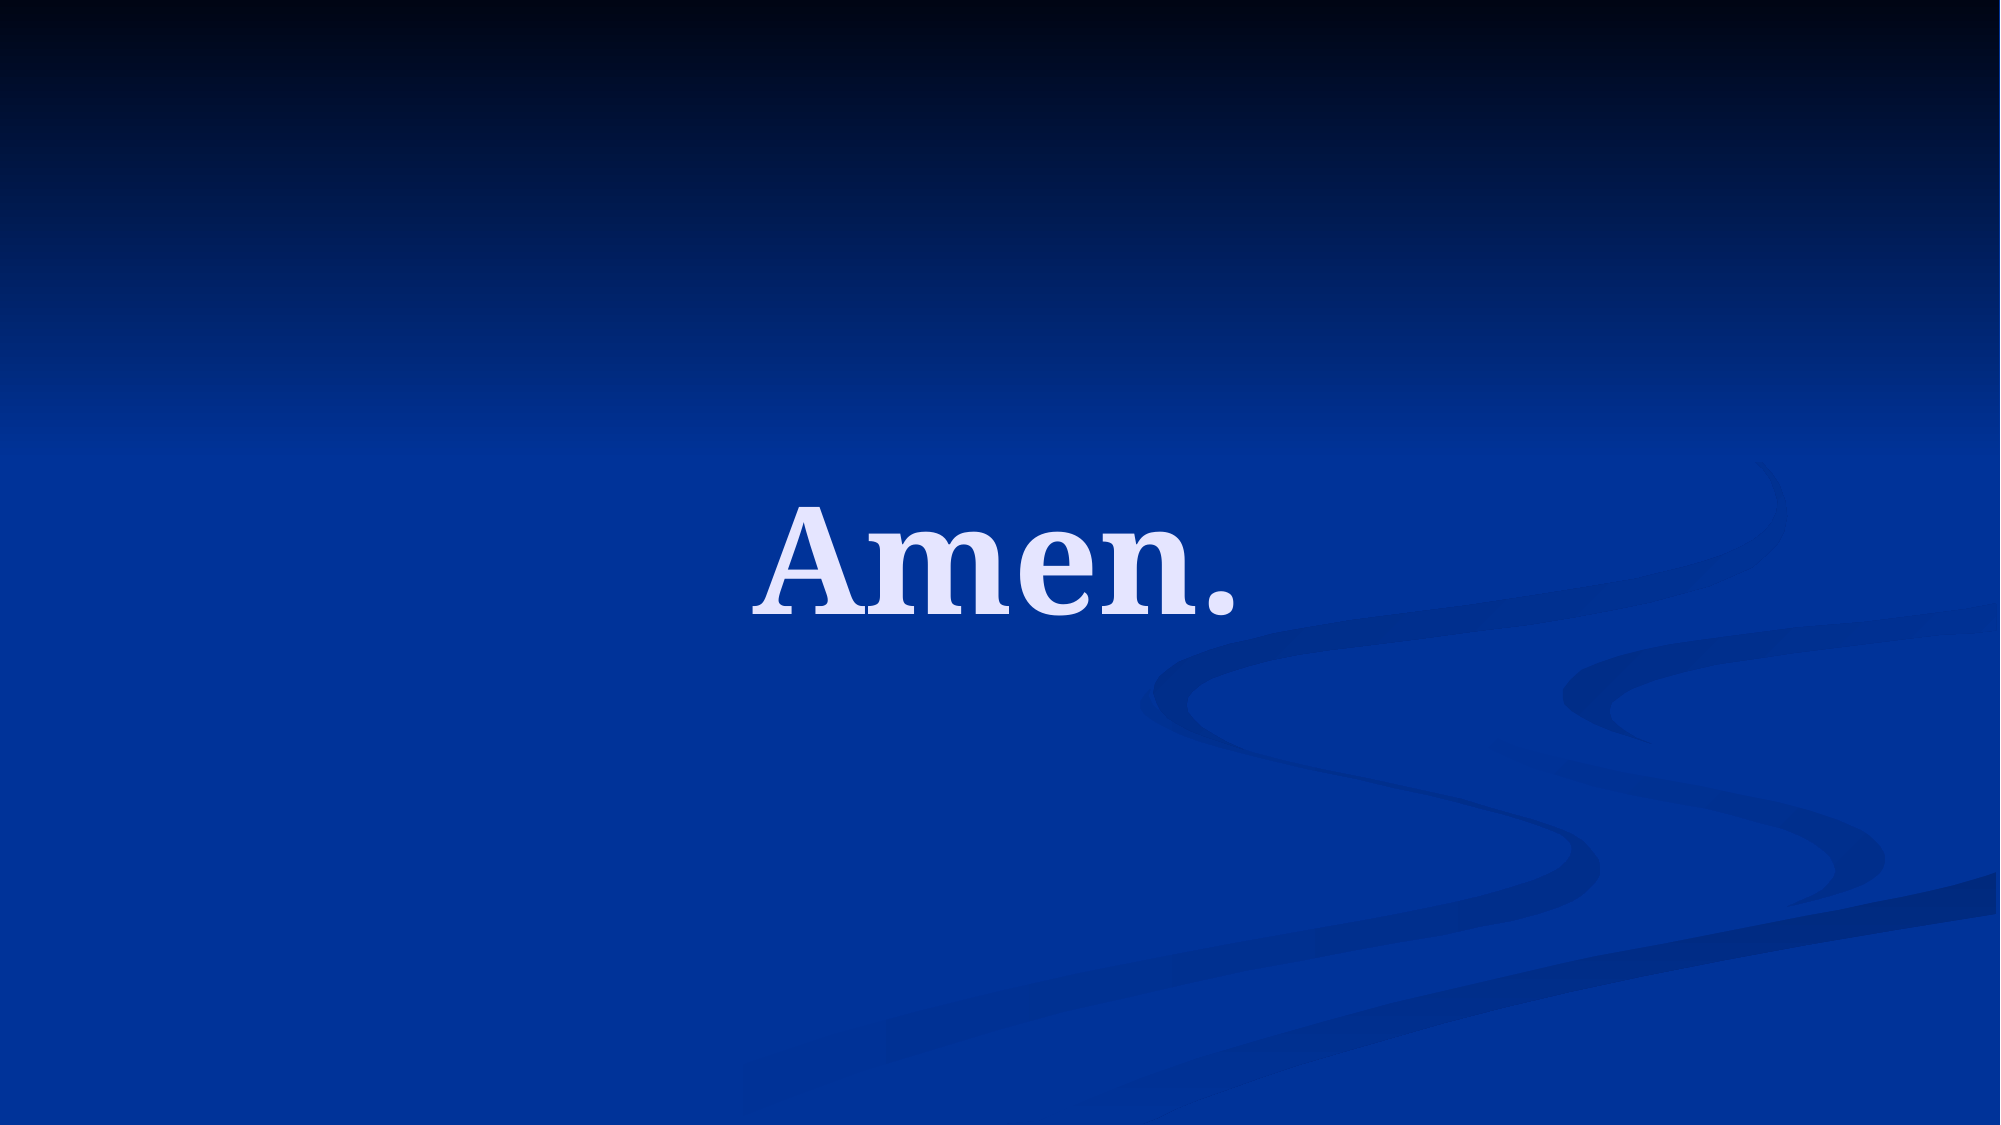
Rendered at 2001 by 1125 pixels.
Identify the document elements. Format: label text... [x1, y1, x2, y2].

text_box Amen. [737, 456, 1297, 652]
